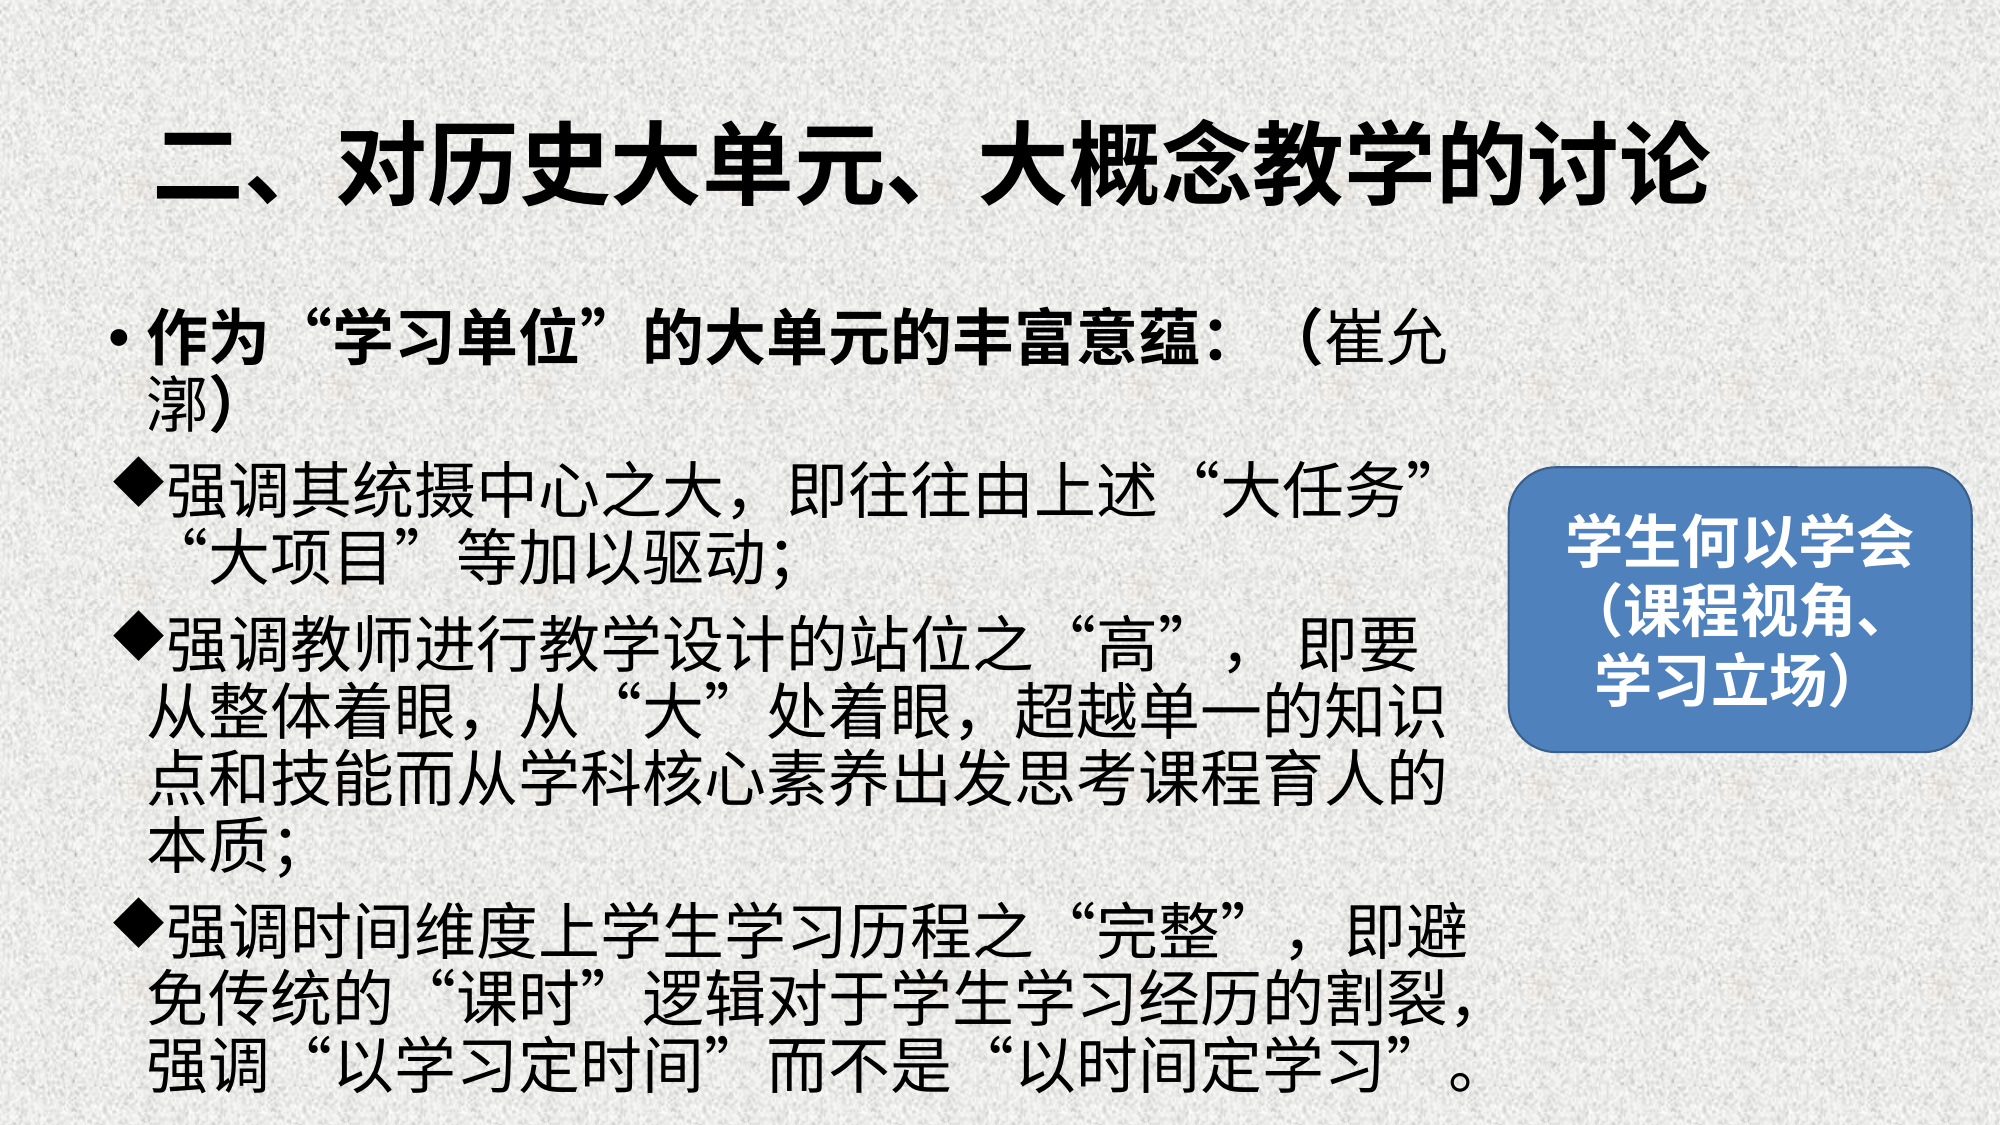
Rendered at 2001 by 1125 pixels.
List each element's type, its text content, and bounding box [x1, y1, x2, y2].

title 二、对历史大单元、大概念教学的讨论 [137, 59, 1863, 278]
list 作为“学习单位”的大单元的丰富意蕴：（崔允漷） 强调其统摄中心之大，即往往由上述“大任务”“大项目”等加以驱动； 强调教师进行教学设计的站位之“高”， 即要从整体着眼，从“大”处着眼，超越单一的知识点和技能而从学科核心素养出发思考课程育人的本质； 强调时间维度上学生学习历程之“完整”，即避免传统的“课时”逻辑对于学生学习经历的割裂，强调“以学习定时间”而不是“以时间定学习”。 [94, 299, 1487, 1125]
picture [0, 0, 2000, 1125]
text_box 学生何以学会 （课程视角、学习立场） [1507, 466, 1973, 754]
